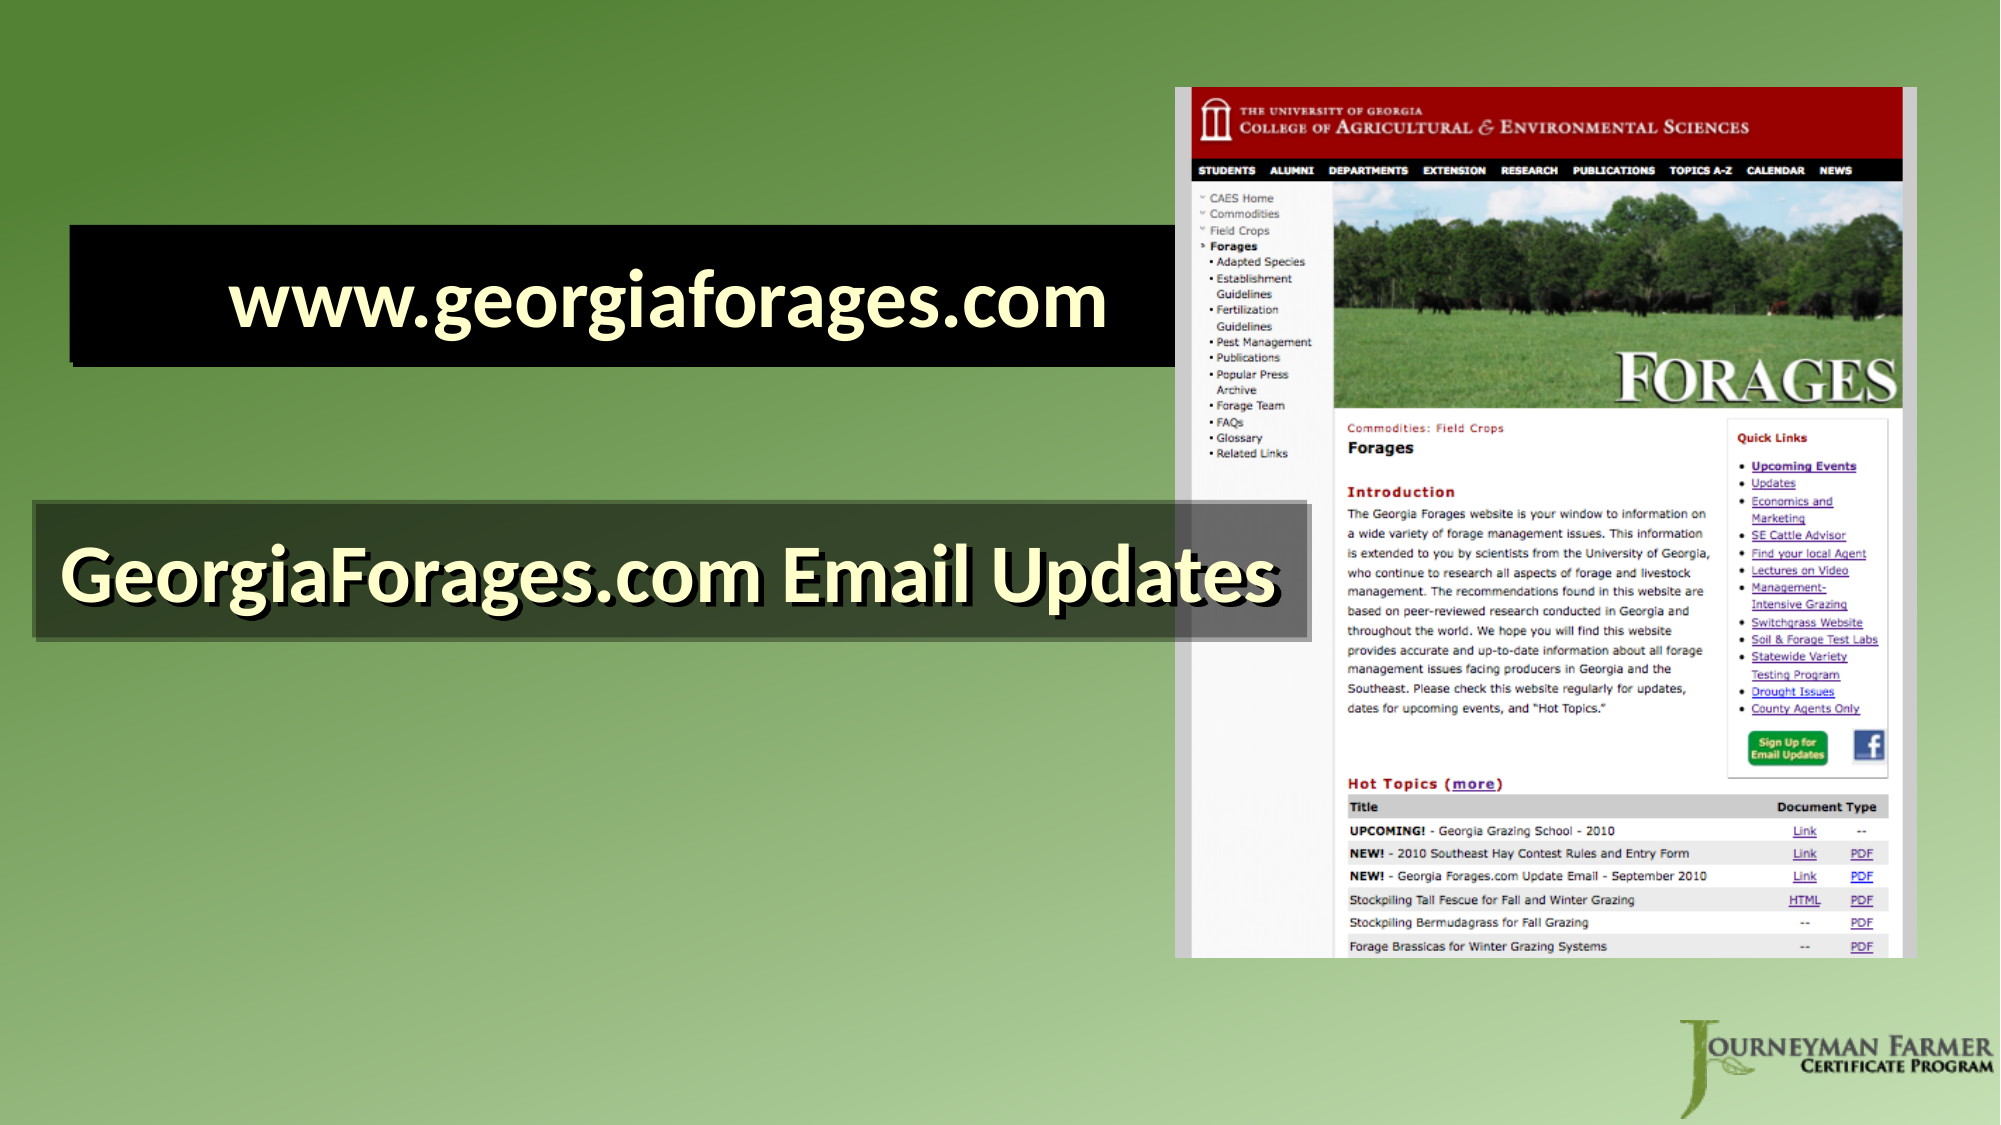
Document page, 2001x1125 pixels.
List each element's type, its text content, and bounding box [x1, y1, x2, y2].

picture [1680, 1020, 1994, 1119]
picture [1174, 87, 1917, 958]
text_box www.georgiaforages.com [69, 224, 1174, 363]
text_box GeorgiaForages.com Email Updates [32, 499, 1174, 638]
